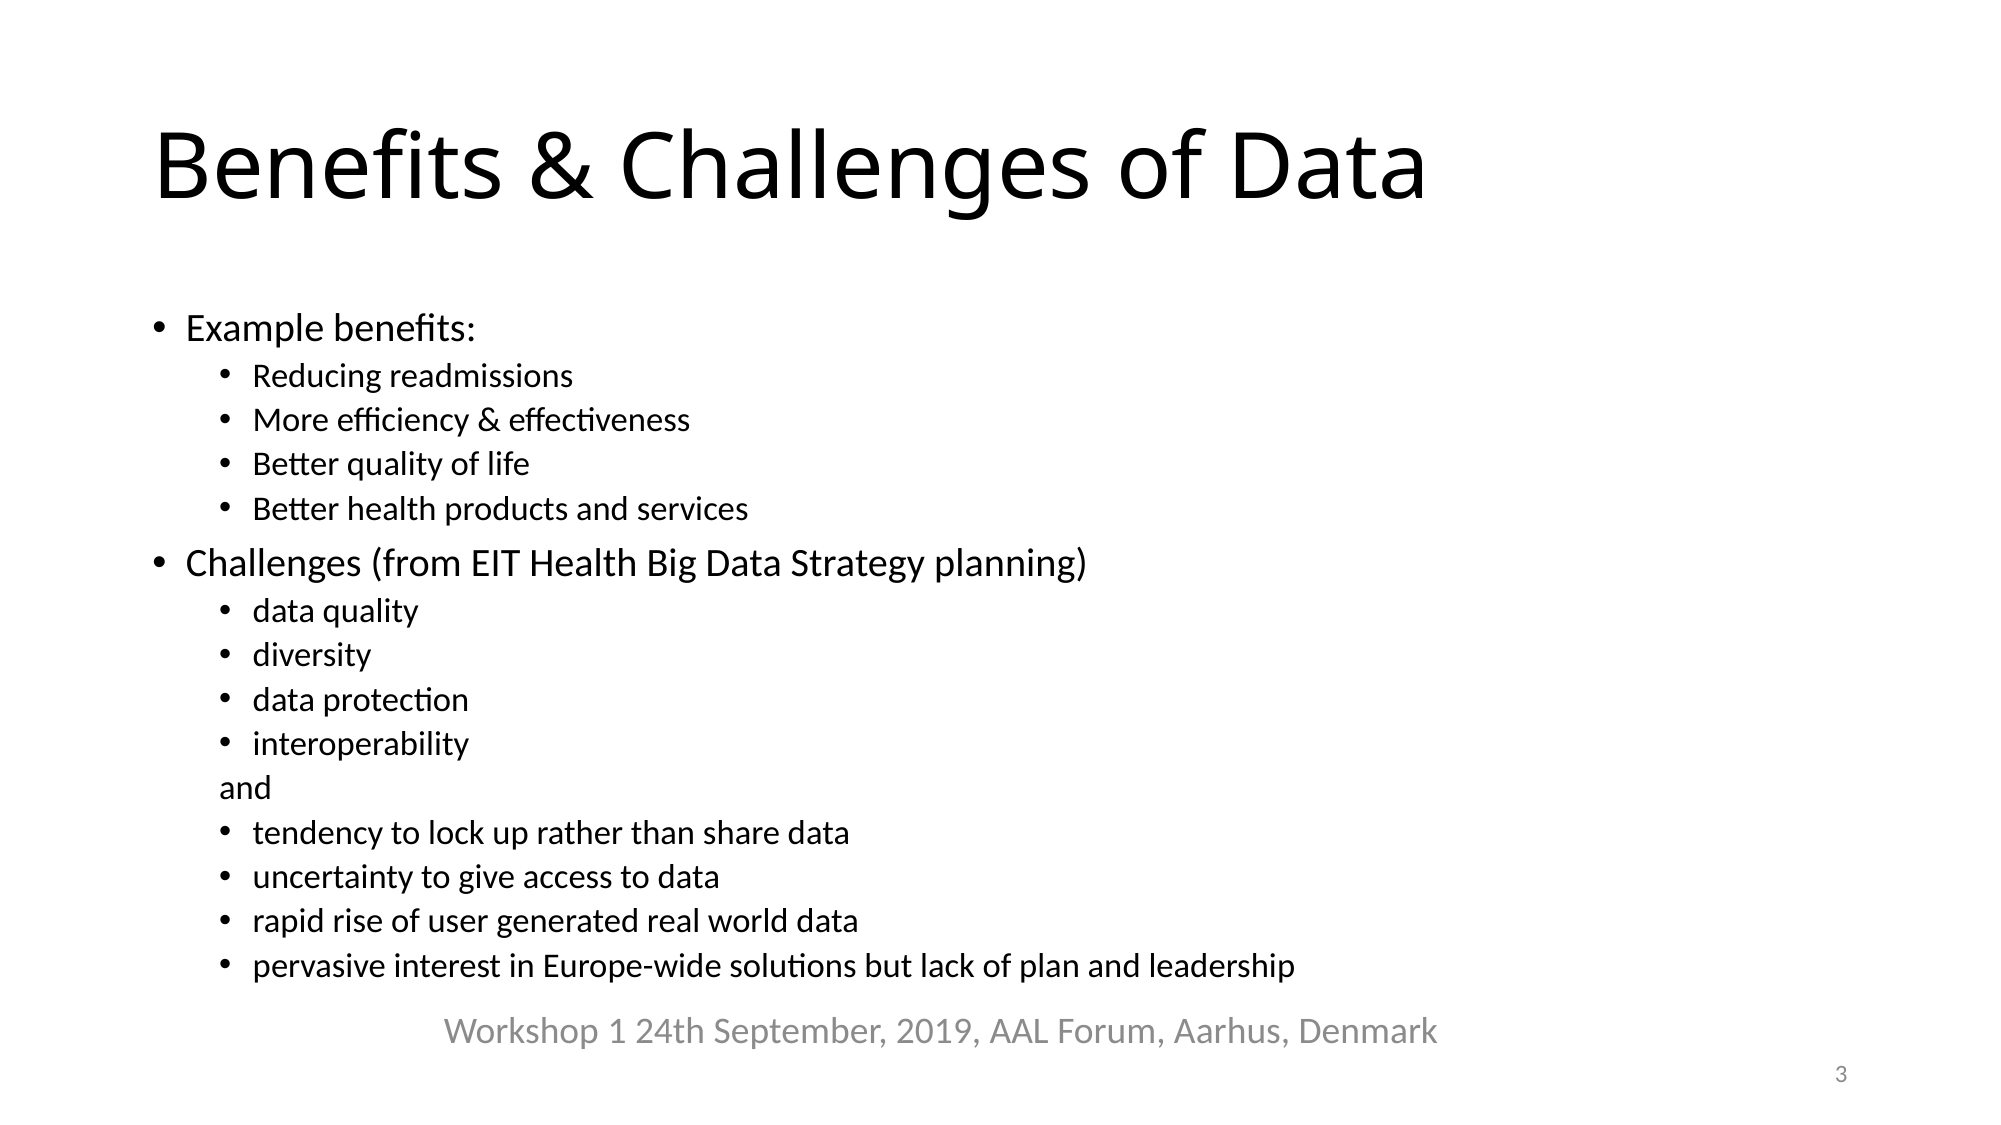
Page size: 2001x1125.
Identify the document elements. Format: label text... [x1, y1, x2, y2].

text_box Workshop 1 24th September, 2019, AAL Forum, Aarhus, Denmark [429, 999, 1472, 1104]
list Example benefits: Reducing readmissions More efficiency & effectiveness Better quality of life Better health products and services Challenges (from EIT Health Big Data Strategy planning) data quality diversity data protection interoperability and tendency to lock up rather than share data uncertainty to give access to data rapid rise of user generated real world data pervasive interest in Europe-wide solutions but lack of plan and leadership [137, 299, 1844, 997]
title Benefits & Challenges of Data [137, 59, 1863, 278]
slide_number 3 [1472, 1042, 1863, 1103]
